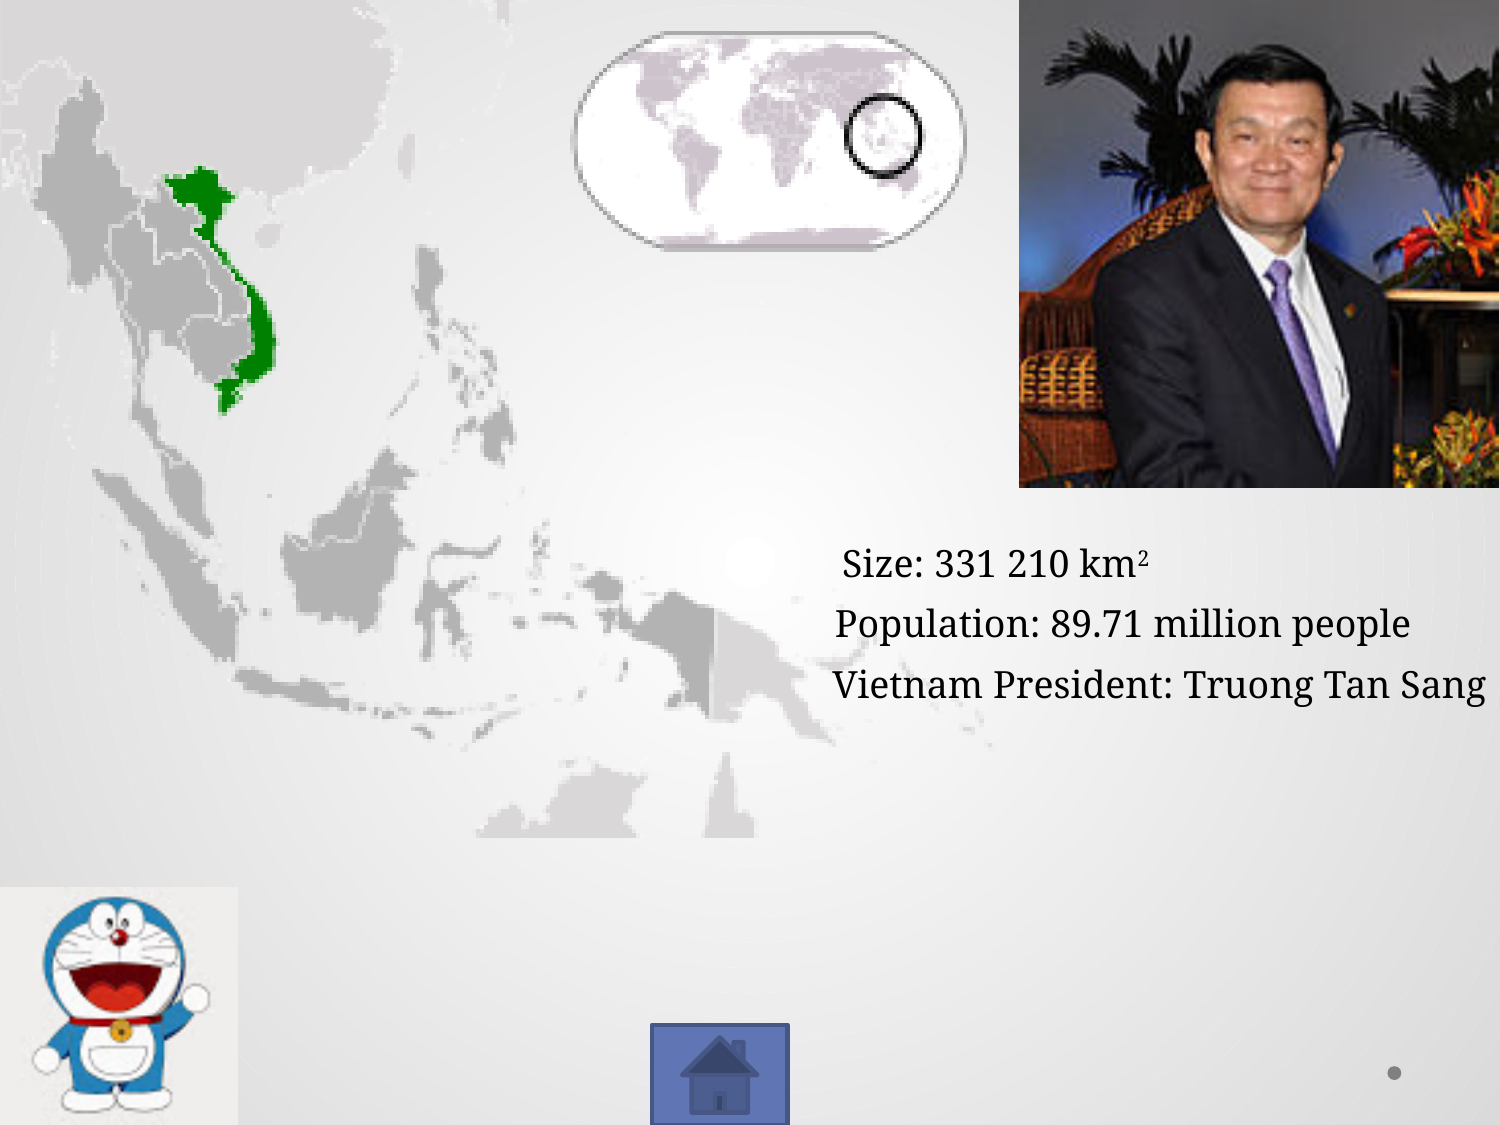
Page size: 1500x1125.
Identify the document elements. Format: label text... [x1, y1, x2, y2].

text_box [650, 1023, 790, 1125]
picture [0, 887, 238, 1125]
text_box Population: 89.71 million people [1029, 592, 1427, 653]
text_box Vietnam President: Truong Tan Sang [1029, 653, 1500, 714]
picture [2, 0, 1499, 838]
text_box Size: 331 210 km2 [1029, 532, 1175, 592]
